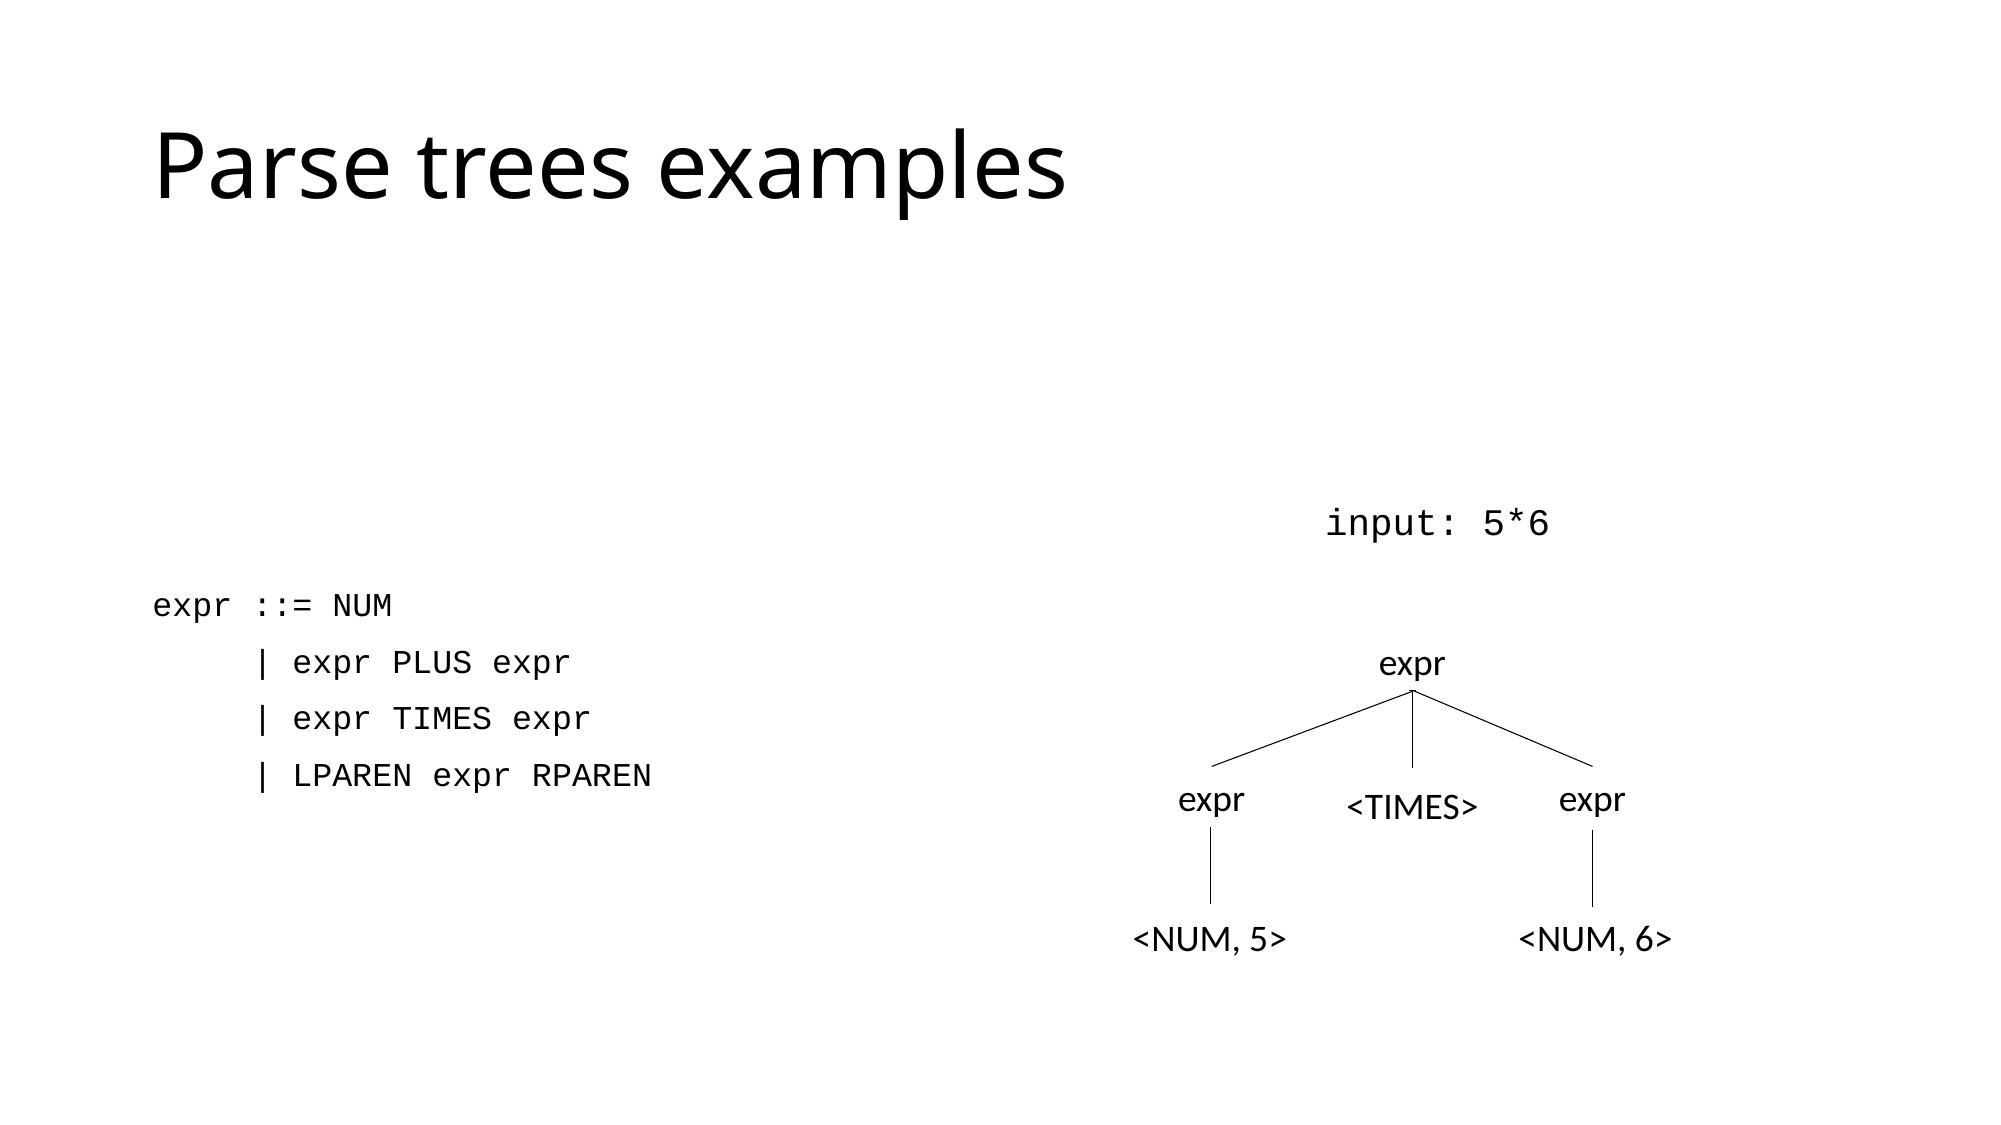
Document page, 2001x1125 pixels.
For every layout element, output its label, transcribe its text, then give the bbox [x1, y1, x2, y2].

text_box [1211, 691, 1412, 767]
text_box expr ::= NUM | expr PLUS expr | expr TIMES expr | LPAREN expr RPAREN [137, 580, 757, 840]
text_box <NUM, 6> [1503, 906, 1688, 967]
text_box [1412, 691, 1593, 767]
text_box input: 5*6 [1310, 490, 1565, 551]
text_box expr [1364, 630, 1461, 691]
text_box expr [1544, 766, 1641, 827]
text_box expr [1163, 766, 1261, 827]
text_box <NUM, 5> [1117, 906, 1303, 967]
text_box <TIMES> [1331, 774, 1494, 835]
title Parse trees examples [137, 59, 1863, 278]
